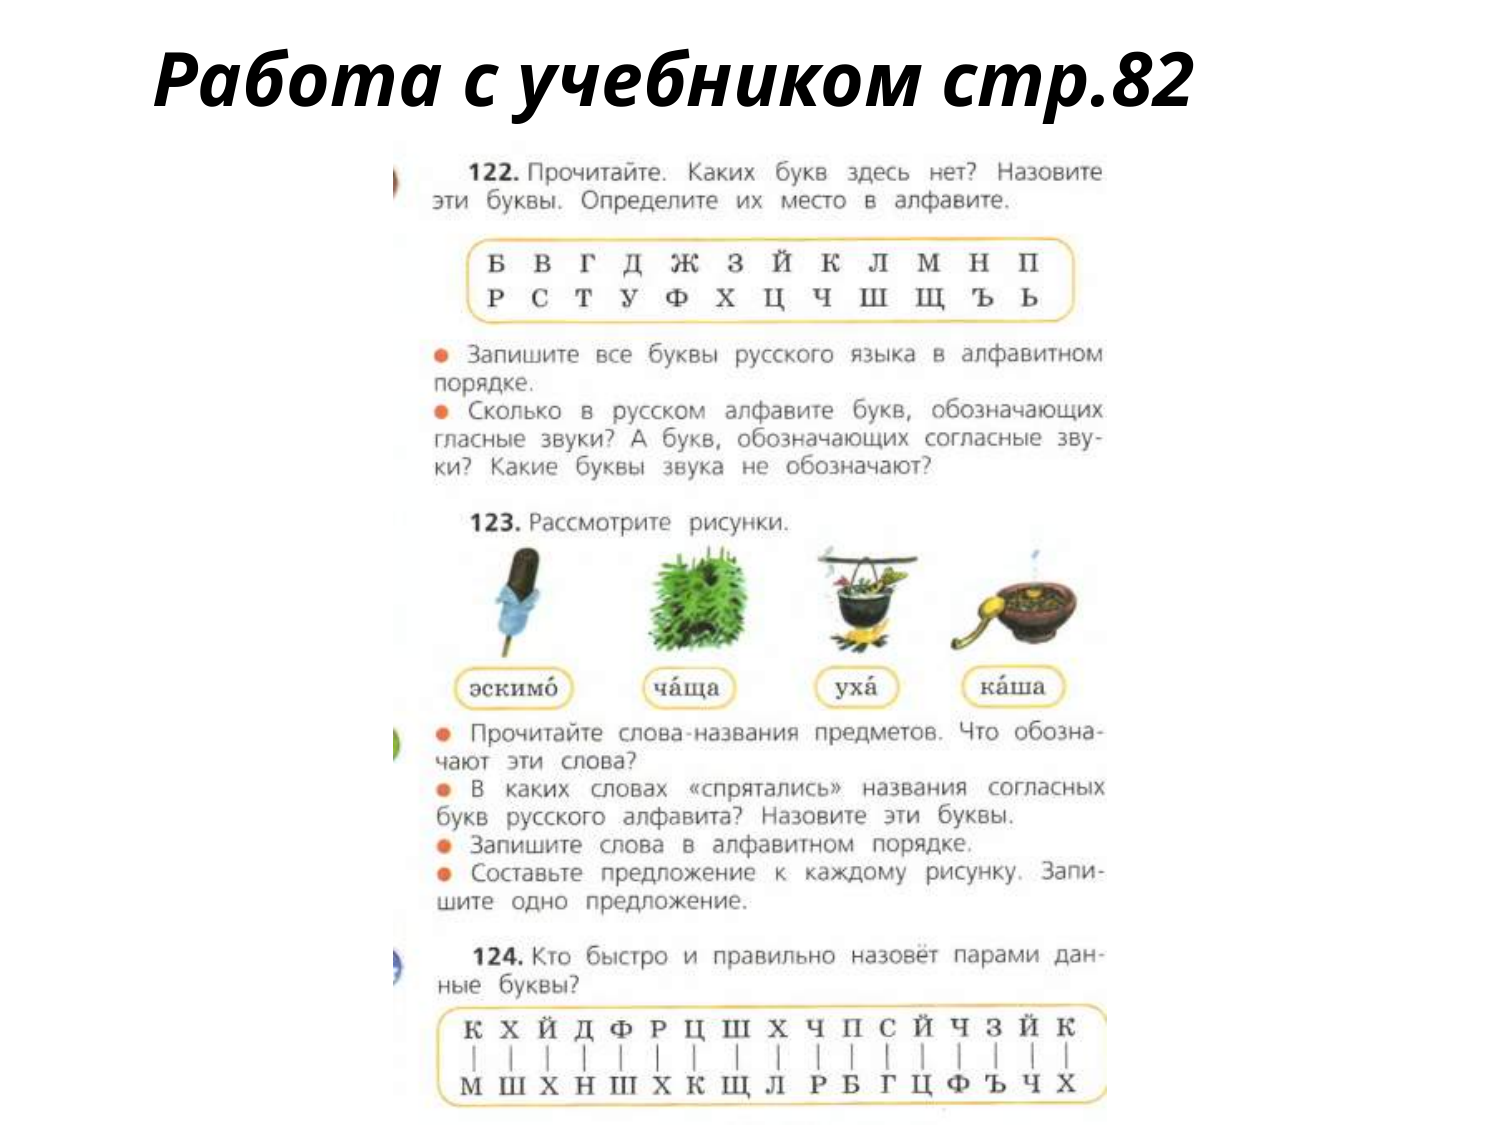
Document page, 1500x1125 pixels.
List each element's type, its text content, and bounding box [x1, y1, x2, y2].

picture [393, 128, 1107, 1125]
text_box Работа с учебником стр.82 [137, 24, 1437, 143]
